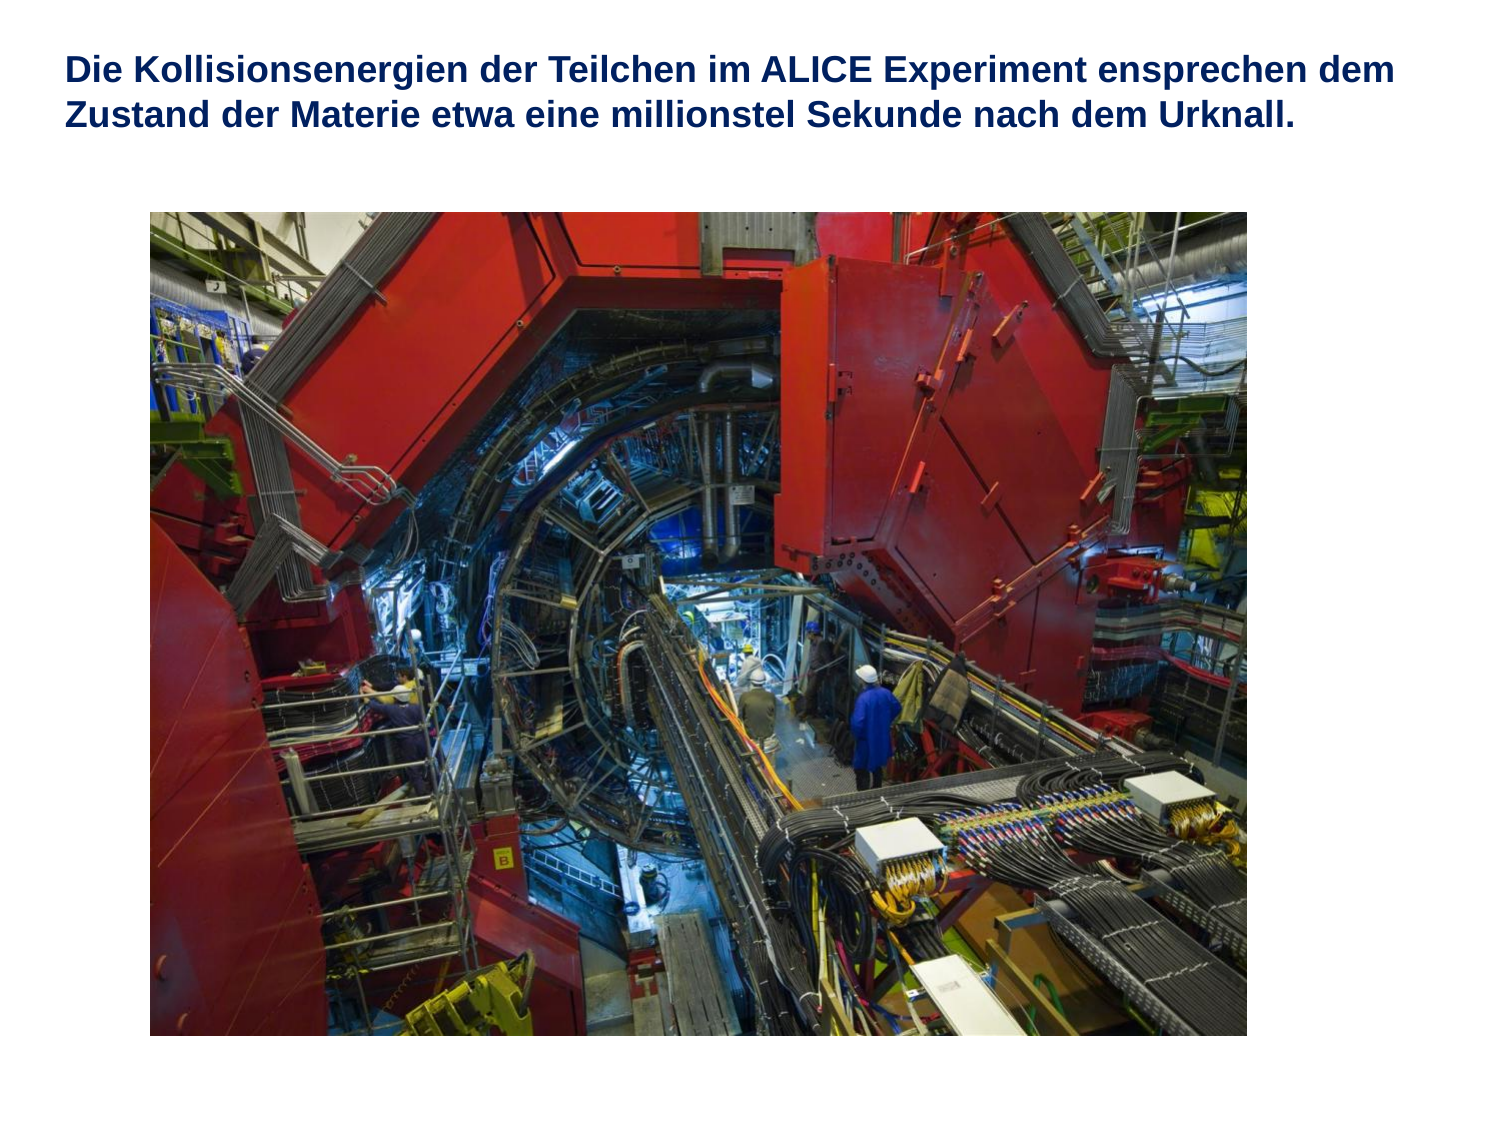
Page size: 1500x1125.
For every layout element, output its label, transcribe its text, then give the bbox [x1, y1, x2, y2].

text_box Die Kollisionsenergien der Teilchen im ALICE Experiment ensprechen dem Zustand der Materie etwa eine millionstel Sekunde nach dem Urknall. [49, 37, 1463, 143]
picture [149, 212, 1247, 1036]
